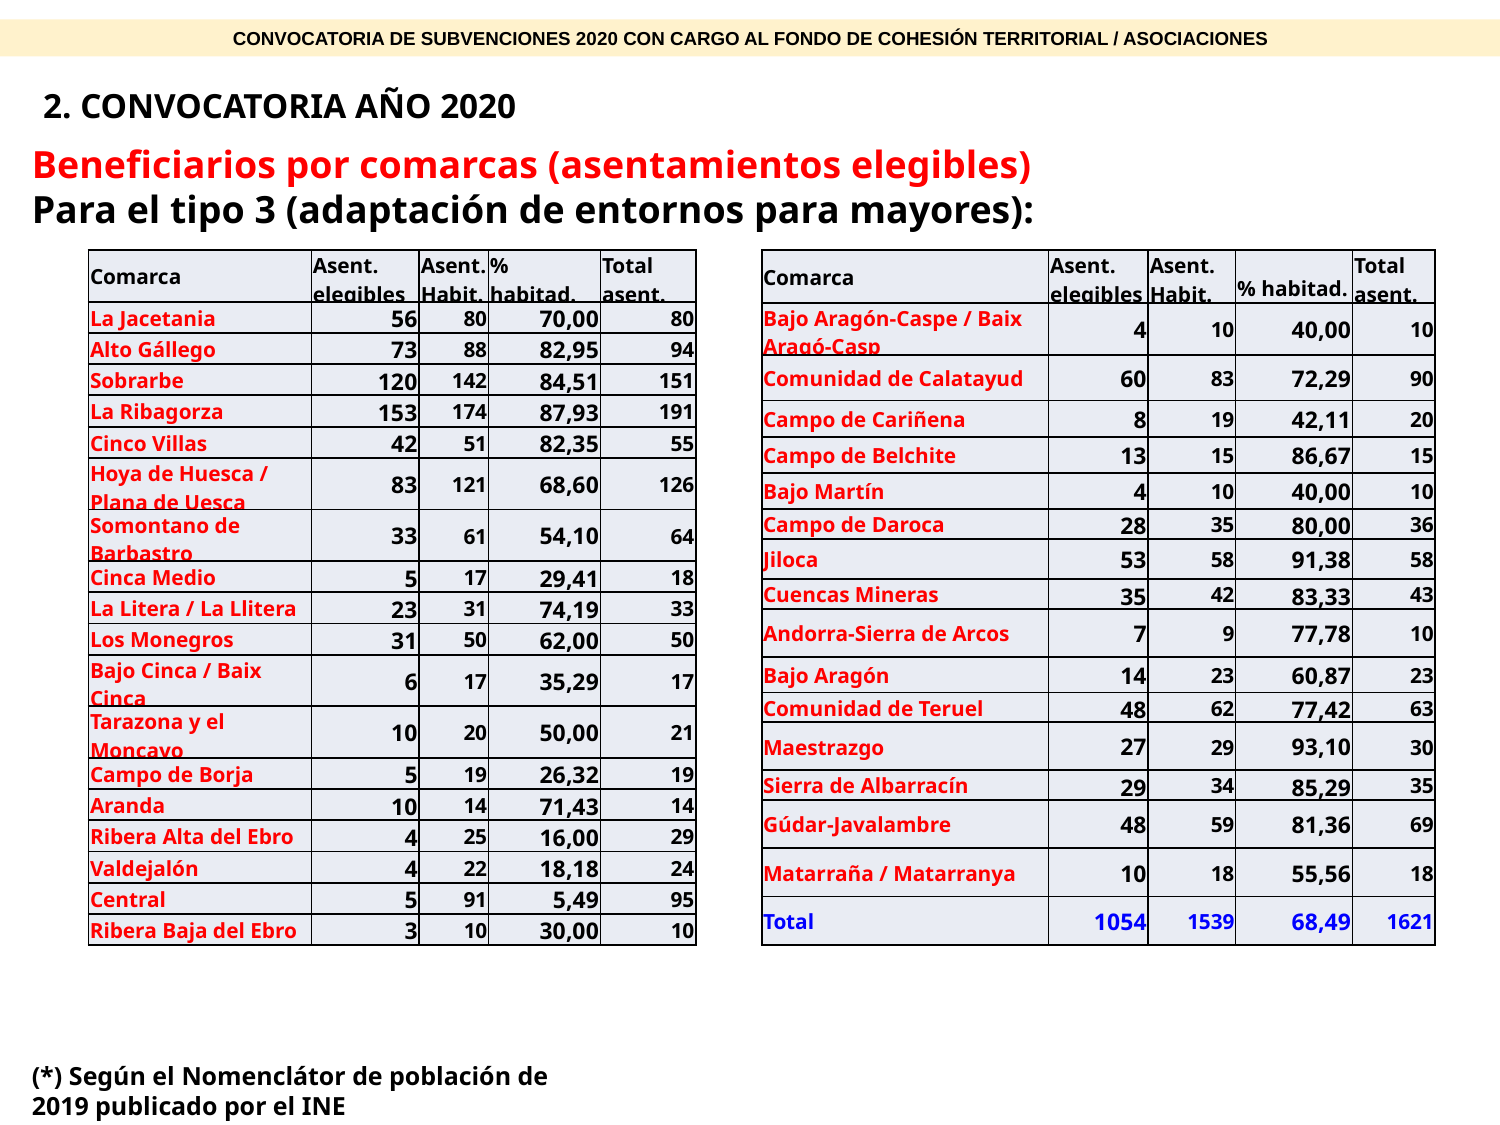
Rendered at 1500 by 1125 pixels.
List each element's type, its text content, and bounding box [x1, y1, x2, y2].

table_cell 84,51 [489, 365, 600, 394]
table_cell 68,60 [489, 459, 600, 509]
table_cell 5,49 [489, 884, 600, 913]
table_cell Sierra de Albarracín [763, 771, 1048, 799]
text_box (*) Según el Nomenclátor de población de 2019 publicado por el INE [17, 1052, 608, 1125]
table_cell 174 [420, 396, 488, 426]
table_cell 73 [312, 334, 418, 363]
table_cell La Litera / La Llitera [89, 593, 311, 623]
table_cell Matarraña / Matarranya [763, 849, 1048, 896]
table_cell 29,41 [489, 562, 600, 591]
table_cell 14 [601, 790, 695, 819]
table_cell 31 [420, 593, 488, 623]
table_cell Ribera Alta del Ebro [89, 821, 311, 851]
table_cell 191 [601, 396, 695, 426]
table_cell 26,32 [489, 759, 600, 788]
table_cell 10 [1353, 474, 1434, 508]
table_cell Sobrarbe [89, 365, 311, 394]
table_cell 33 [601, 593, 695, 623]
table_cell 24 [601, 852, 695, 882]
table_cell 17 [420, 656, 488, 705]
table_cell 70,00 [489, 303, 600, 332]
table_cell 77,78 [1236, 610, 1352, 656]
table_cell 10 [312, 790, 418, 819]
table_cell 88 [420, 334, 488, 363]
table_cell 55 [601, 428, 695, 457]
table_cell 58 [1353, 540, 1434, 578]
table_cell 86,67 [1236, 438, 1352, 472]
table_cell 29 [1049, 771, 1147, 799]
table_cell 55,56 [1236, 849, 1352, 896]
table_cell 53 [1049, 540, 1147, 578]
table_cell 51 [420, 428, 488, 457]
table_cell 62,00 [489, 624, 600, 654]
table_cell La Jacetania [89, 303, 311, 332]
table_cell 42,11 [1236, 401, 1352, 436]
table_cell Central [89, 884, 311, 913]
table_cell 5 [312, 759, 418, 788]
table_cell 1054 [1049, 897, 1147, 944]
table_cell 43 [1353, 580, 1434, 608]
table_cell Bajo Cinca / Baix Cinca [89, 656, 311, 705]
table_cell 77,42 [1236, 693, 1352, 721]
table_cell 27 [1049, 723, 1147, 769]
table_cell 5 [312, 562, 418, 591]
table_cell 82,35 [489, 428, 600, 457]
table_cell 90 [1353, 356, 1434, 400]
table_cell 9 [1149, 610, 1235, 656]
table_cell La Ribagorza [89, 396, 311, 426]
table_cell 83,33 [1236, 580, 1352, 608]
table_header Comarca [89, 251, 311, 301]
table_cell 48 [1049, 801, 1147, 847]
table_cell 34 [1149, 771, 1235, 799]
table_cell Cinco Villas [89, 428, 311, 457]
table_cell Campo de Belchite [763, 438, 1048, 472]
table_cell Ribera Baja del Ebro [89, 915, 311, 944]
table_cell 19 [1149, 401, 1235, 436]
table_cell 5 [312, 884, 418, 913]
table_header Asent. elegibles [312, 251, 418, 301]
table_cell 62 [1149, 693, 1235, 721]
table_cell Hoya de Huesca / Plana de Uesca [89, 459, 311, 509]
table_header Total asent. [1353, 251, 1434, 302]
table_cell 29 [601, 821, 695, 851]
table_cell 30,00 [489, 915, 600, 944]
table_cell 87,93 [489, 396, 600, 426]
table_cell 31 [312, 624, 418, 654]
table_cell 54,10 [489, 510, 600, 560]
table_cell 7 [1049, 610, 1147, 656]
table_cell 29 [1149, 723, 1235, 769]
table_cell 28 [1049, 510, 1147, 538]
table_cell 40,00 [1236, 304, 1352, 354]
table_cell 4 [312, 852, 418, 882]
table_header Asent. Habit. [420, 251, 488, 301]
table_cell 35 [1049, 580, 1147, 608]
table_cell 151 [601, 365, 695, 394]
table_cell 18 [601, 562, 695, 591]
table_cell 4 [312, 821, 418, 851]
table_cell 93,10 [1236, 723, 1352, 769]
table_header % habitad. [489, 251, 600, 301]
table_cell 23 [1353, 658, 1434, 692]
table_cell 3 [312, 915, 418, 944]
table_cell Somontano de Barbastro [89, 510, 311, 560]
table_cell 35 [1149, 510, 1235, 538]
table_cell Comunidad de Calatayud [763, 356, 1048, 400]
table_cell 120 [312, 365, 418, 394]
table_cell 1621 [1353, 897, 1434, 944]
table_cell 6 [312, 656, 418, 705]
table_cell 10 [1049, 849, 1147, 896]
table_cell 50 [420, 624, 488, 654]
table_cell 35 [1353, 771, 1434, 799]
table_cell 83 [1149, 356, 1235, 400]
table_cell 10 [1149, 304, 1235, 354]
table_cell 121 [420, 459, 488, 509]
table_cell 50,00 [489, 707, 600, 757]
table_cell 81,36 [1236, 801, 1352, 847]
table_cell Bajo Martín [763, 474, 1048, 508]
table_cell Campo de Daroca [763, 510, 1048, 538]
table_cell 72,29 [1236, 356, 1352, 400]
table_cell 23 [312, 593, 418, 623]
table_cell 71,43 [489, 790, 600, 819]
table_cell 33 [312, 510, 418, 560]
table_cell 22 [420, 852, 488, 882]
table_cell 15 [1149, 438, 1235, 472]
table_cell 13 [1049, 438, 1147, 472]
table_cell 17 [420, 562, 488, 591]
table_cell Aranda [89, 790, 311, 819]
table_cell Andorra-Sierra de Arcos [763, 610, 1048, 656]
table_cell 10 [1353, 304, 1434, 354]
table_cell Campo de Borja [89, 759, 311, 788]
table_cell 64 [601, 510, 695, 560]
table_cell 4 [1049, 474, 1147, 508]
table_cell 16,00 [489, 821, 600, 851]
table_cell Jiloca [763, 540, 1048, 578]
table_cell 14 [1049, 658, 1147, 692]
table_cell Maestrazgo [763, 723, 1048, 769]
table_cell 15 [1353, 438, 1434, 472]
table_cell 18,18 [489, 852, 600, 882]
table_cell Cuencas Mineras [763, 580, 1048, 608]
table_cell 14 [420, 790, 488, 819]
table_cell 20 [420, 707, 488, 757]
table_cell 17 [601, 656, 695, 705]
table_cell 21 [601, 707, 695, 757]
table_cell Total [763, 897, 1048, 944]
table_cell 80,00 [1236, 510, 1352, 538]
text_box CONVOCATORIA DE SUBVENCIONES 2020 CON CARGO AL FONDO DE COHESIÓN TERRITORIAL / ASOCIACIONES [0, 19, 1500, 57]
table_cell 142 [420, 365, 488, 394]
table_cell 60 [1049, 356, 1147, 400]
table_cell 36 [1353, 510, 1434, 538]
table_cell Bajo Aragón-Caspe / Baix Aragó-Casp [763, 304, 1048, 354]
table_cell 94 [601, 334, 695, 363]
table_cell 69 [1353, 801, 1434, 847]
table_cell 60,87 [1236, 658, 1352, 692]
table_cell 19 [601, 759, 695, 788]
table_cell 63 [1353, 693, 1434, 721]
table_cell 85,29 [1236, 771, 1352, 799]
table_cell 95 [601, 884, 695, 913]
table_cell 59 [1149, 801, 1235, 847]
table_cell 153 [312, 396, 418, 426]
table_cell 30 [1353, 723, 1434, 769]
text_box Beneficiarios por comarcas (asentamientos elegibles) Para el tipo 3 (adaptación de entornos para mayores): [17, 133, 1447, 238]
table_cell 48 [1049, 693, 1147, 721]
table_cell 1539 [1149, 897, 1235, 944]
table_cell 8 [1049, 401, 1147, 436]
table_cell Los Monegros [89, 624, 311, 654]
table_cell 10 [312, 707, 418, 757]
table_cell 56 [312, 303, 418, 332]
table_cell 42 [312, 428, 418, 457]
table_header Asent. elegibles [1049, 251, 1147, 302]
table_cell 91 [420, 884, 488, 913]
table_cell 91,38 [1236, 540, 1352, 578]
table_cell 126 [601, 459, 695, 509]
table_cell 19 [420, 759, 488, 788]
table_cell 10 [601, 915, 695, 944]
table_cell 10 [420, 915, 488, 944]
table_cell 18 [1149, 849, 1235, 896]
table_cell 18 [1353, 849, 1434, 896]
table_header % habitad. [1236, 251, 1352, 302]
table_cell 82,95 [489, 334, 600, 363]
table_cell Alto Gállego [89, 334, 311, 363]
table_cell 80 [420, 303, 488, 332]
table_cell Valdejalón [89, 852, 311, 882]
table_cell Comunidad de Teruel [763, 693, 1048, 721]
text_box 2. CONVOCATORIA AÑO 2020 [28, 77, 1435, 133]
table_cell Campo de Cariñena [763, 401, 1048, 436]
table_cell 74,19 [489, 593, 600, 623]
table_cell 10 [1149, 474, 1235, 508]
table_cell 10 [1353, 610, 1434, 656]
table_cell 83 [312, 459, 418, 509]
table_cell Cinca Medio [89, 562, 311, 591]
table_cell Tarazona y el Moncayo [89, 707, 311, 757]
table_cell 40,00 [1236, 474, 1352, 508]
table_cell 23 [1149, 658, 1235, 692]
table_cell 68,49 [1236, 897, 1352, 944]
table_cell 35,29 [489, 656, 600, 705]
table_cell 80 [601, 303, 695, 332]
table_cell Gúdar-Javalambre [763, 801, 1048, 847]
table_header Asent. Habit. [1149, 251, 1235, 302]
table_header Total asent. [601, 251, 695, 301]
table_cell 42 [1149, 580, 1235, 608]
table_cell 61 [420, 510, 488, 560]
table_cell 50 [601, 624, 695, 654]
table_cell 20 [1353, 401, 1434, 436]
table_cell 25 [420, 821, 488, 851]
table_cell 4 [1049, 304, 1147, 354]
table_header Comarca [763, 251, 1048, 302]
table_cell 58 [1149, 540, 1235, 578]
table_cell Bajo Aragón [763, 658, 1048, 692]
